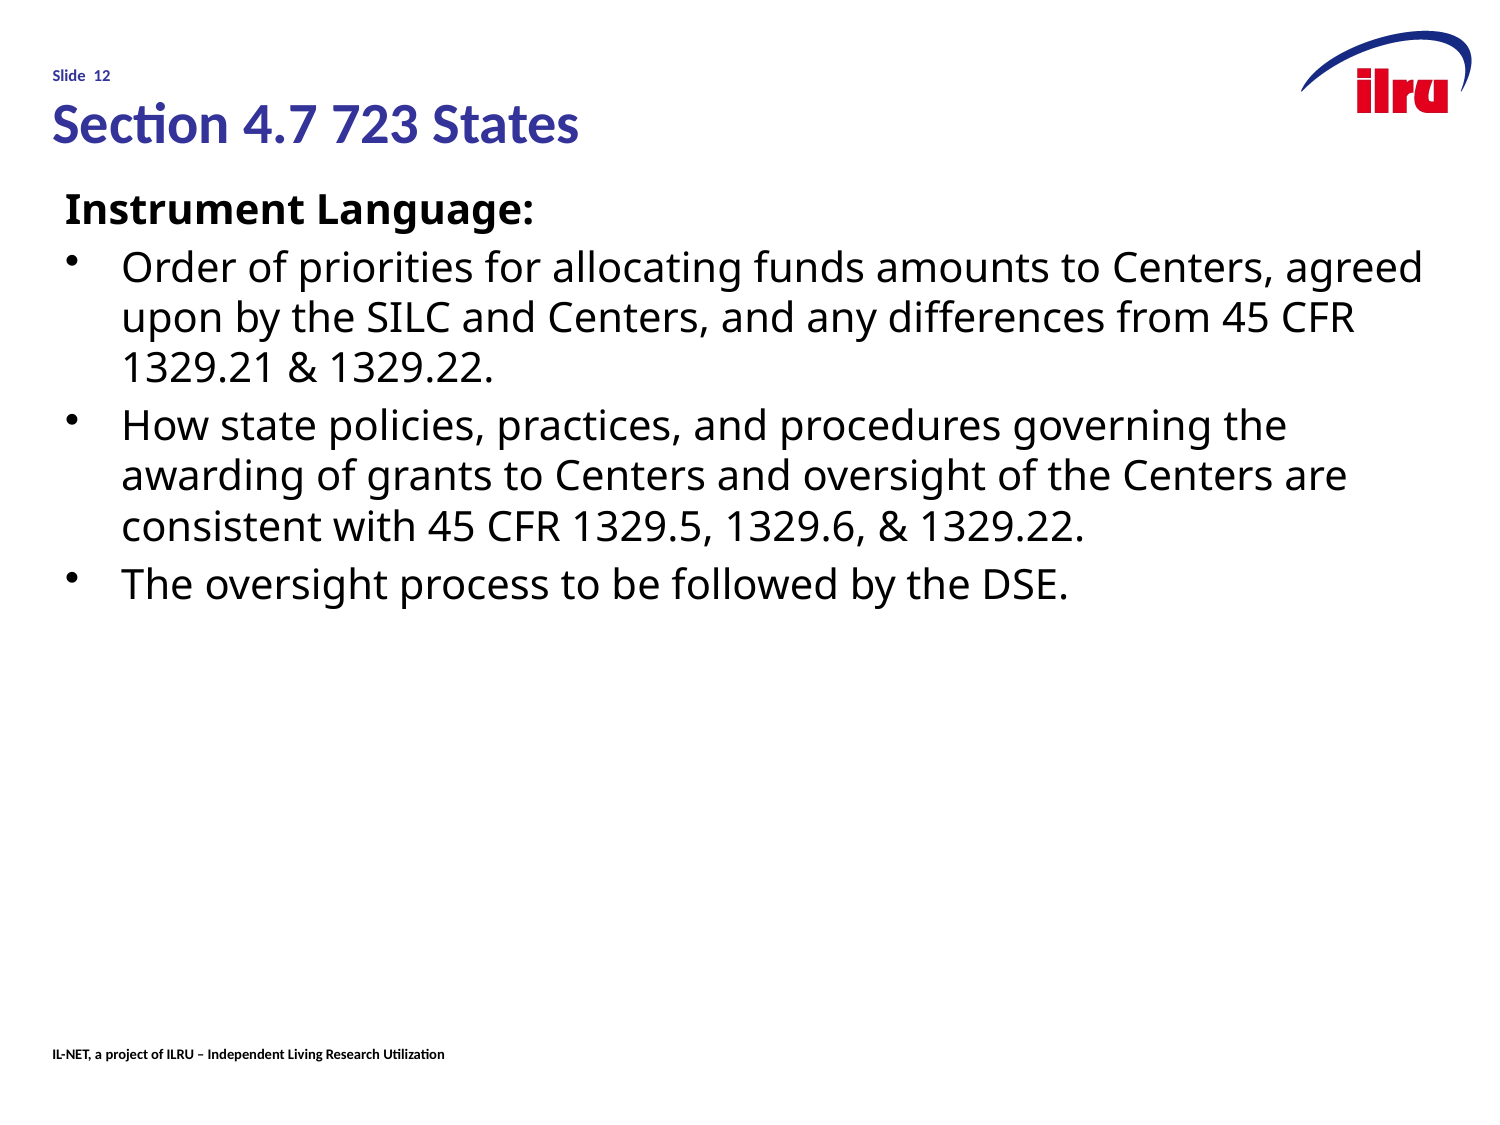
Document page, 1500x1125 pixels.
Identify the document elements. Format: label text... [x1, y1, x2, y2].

picture [1299, 20, 1479, 124]
title Slide 12 Section 4.7 723 States [37, 44, 1301, 176]
list Instrument Language: Order of priorities for allocating funds amounts to Centers, agreed upon by the SILC and Centers, and any differences from 45 CFR 1329.21 & 1329.22. How state policies, practices, and procedures governing the awarding of grants to Centers and oversight of the Centers are consistent with 45 CFR 1329.5, 1329.6, & 1329.22. The oversight process to be followed by the DSE. [49, 174, 1463, 1001]
